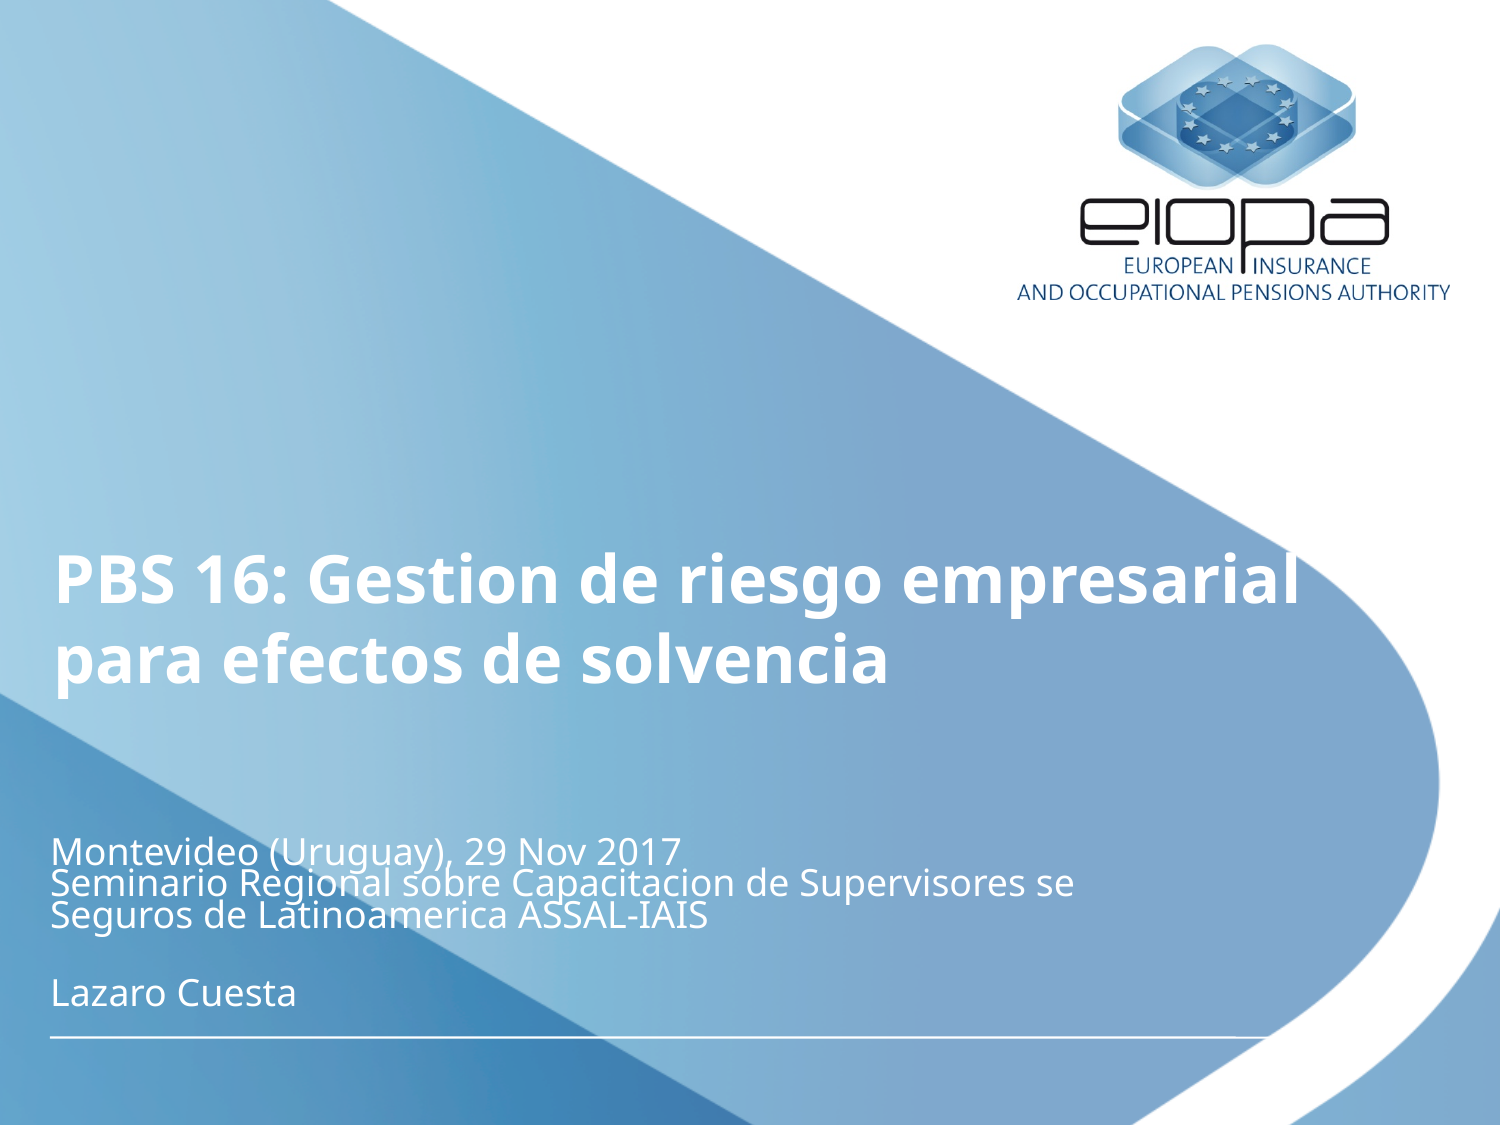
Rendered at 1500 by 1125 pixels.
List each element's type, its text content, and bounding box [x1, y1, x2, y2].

subtitle Montevideo (Uruguay), 29 Nov 2017 Seminario Regional sobre Capacitacion de Supervisores se Seguros de Latinoamerica ASSAL-IAIS Lazaro Cuesta [49, 762, 1101, 1013]
picture [0, 0, 1500, 1125]
title PBS 16: Gestion de riesgo empresarial para efectos de solvencia [52, 337, 1306, 838]
